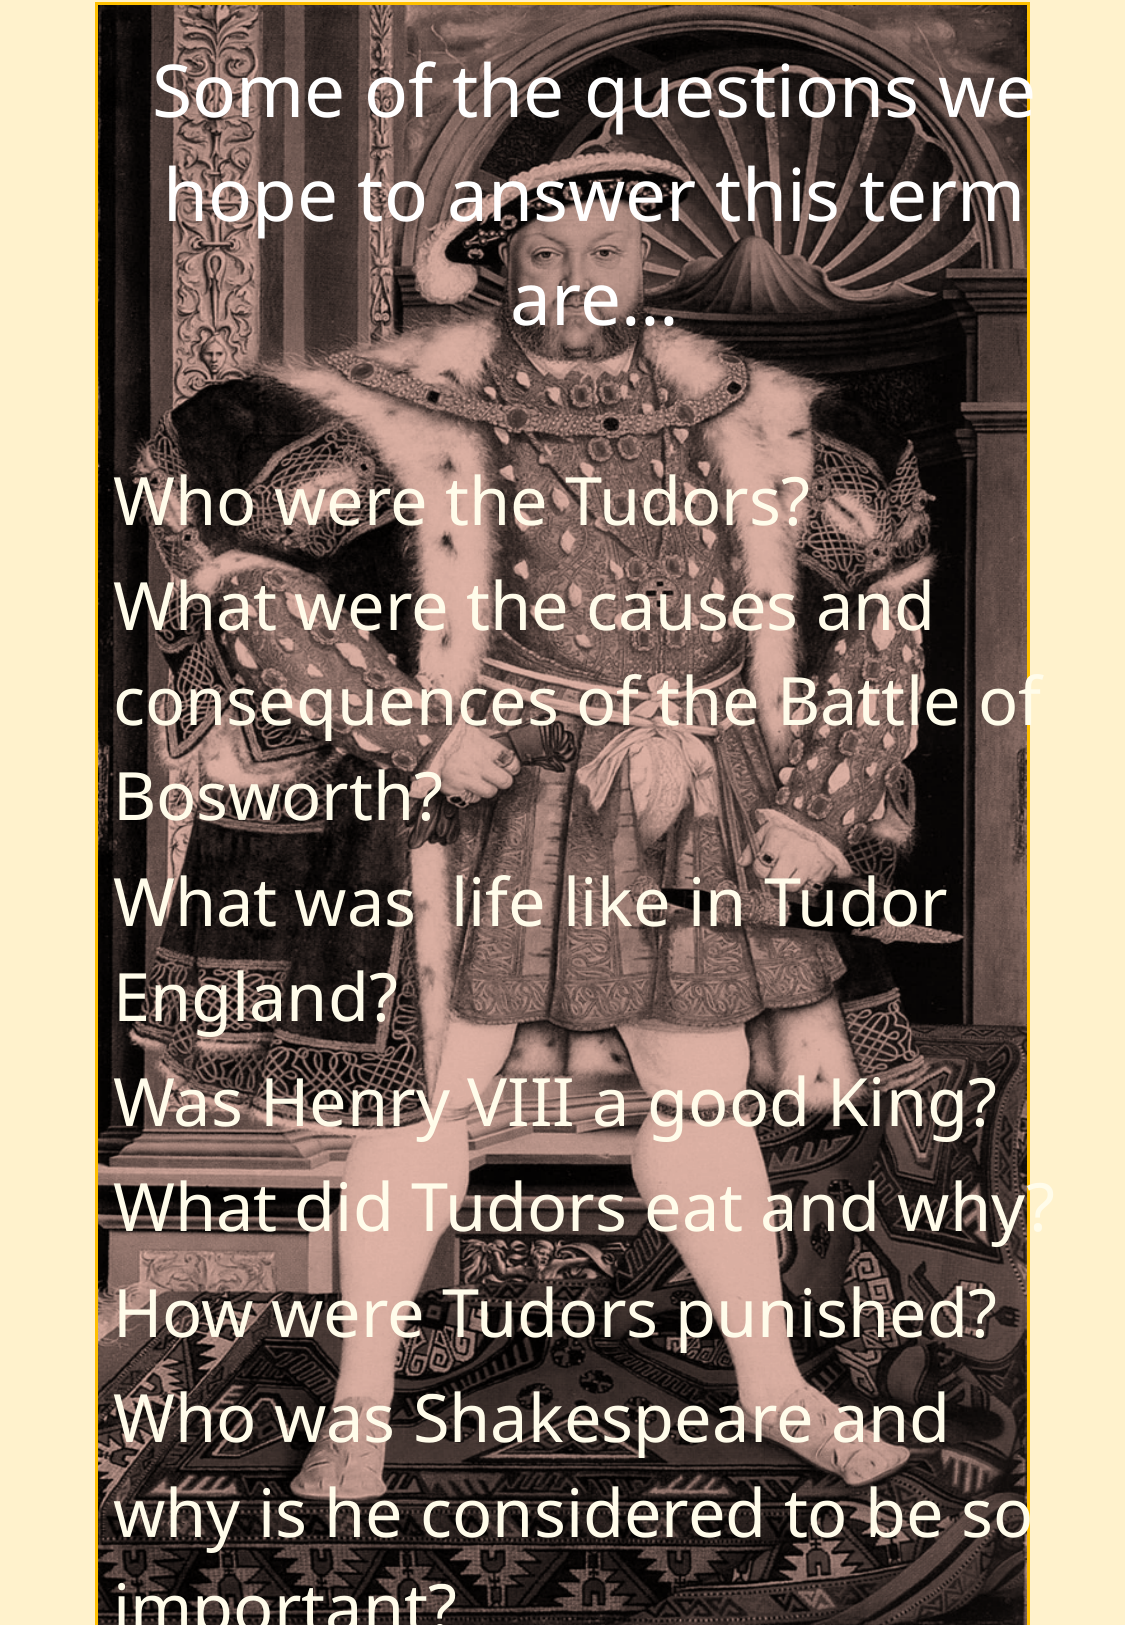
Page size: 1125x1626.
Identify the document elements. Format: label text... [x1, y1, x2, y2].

picture [98, 4, 1027, 1625]
text_box Some of the questions we hope to answer this term are… Who were the Tudors? What were the causes and consequences of the Battle of Bosworth? What was life like in Tudor England? Was Henry VIII a good King? What did Tudors eat and why? How were Tudors punished? Who was Shakespeare and why is he considered to be so important? Why was the Church of England created? Could women perform in plays? Where was the Globe theatre? [98, 0, 1092, 1625]
